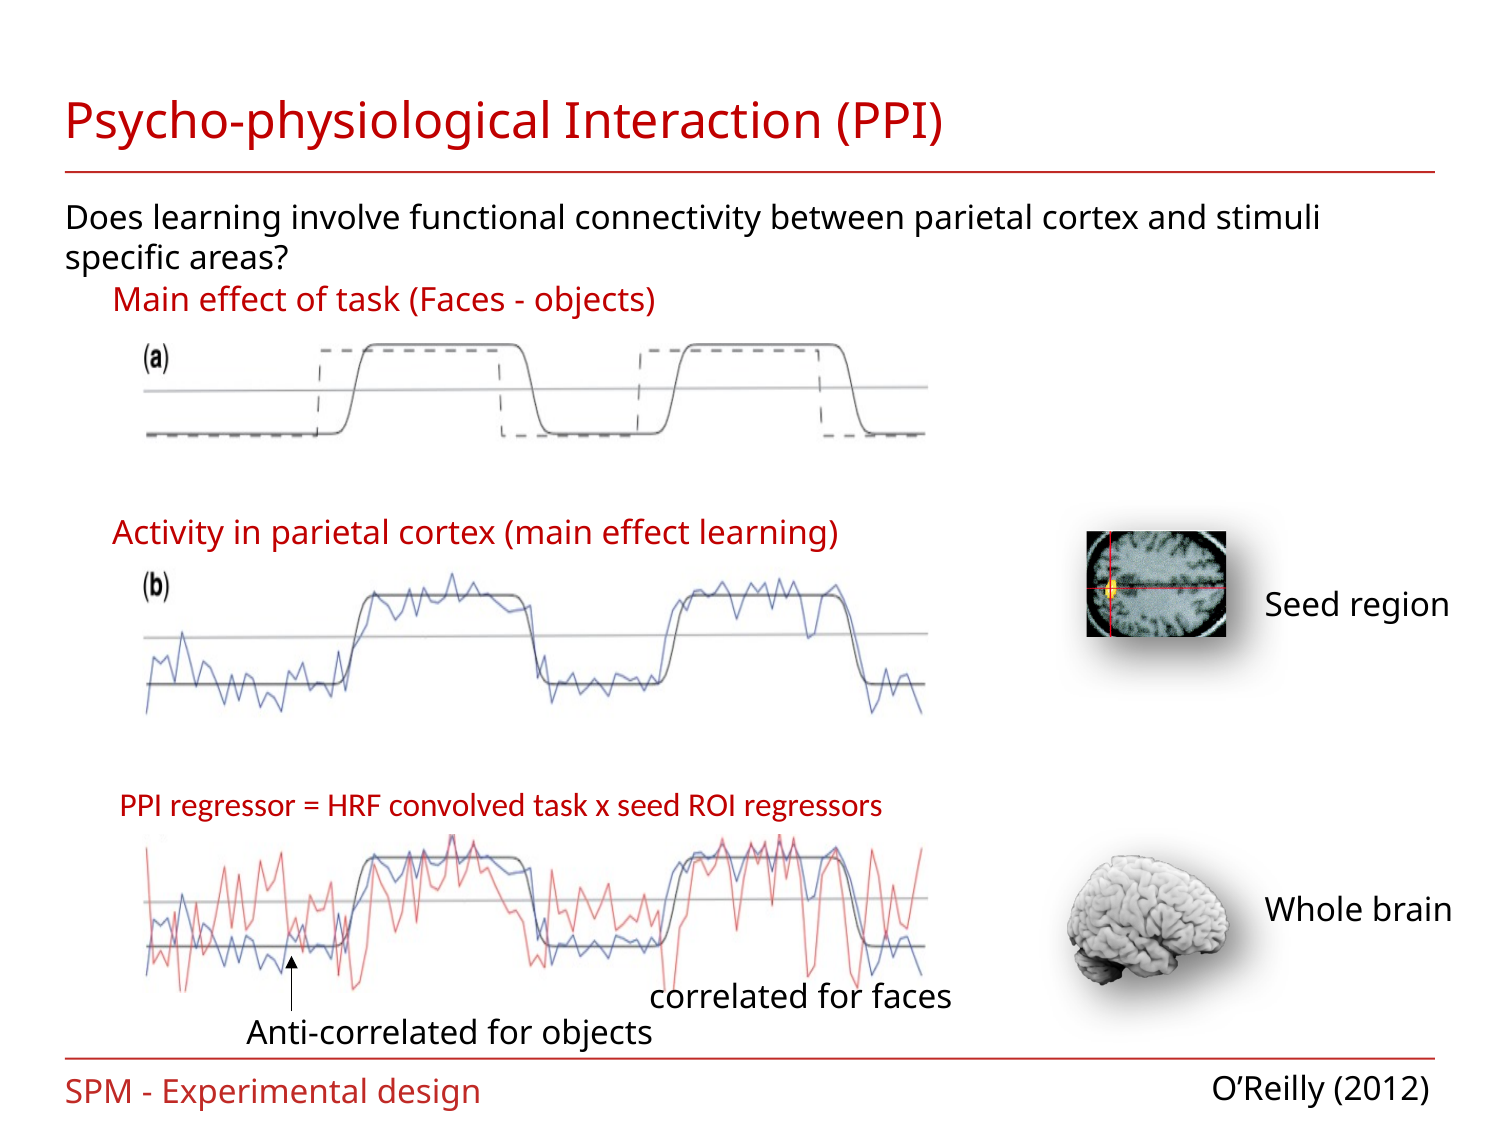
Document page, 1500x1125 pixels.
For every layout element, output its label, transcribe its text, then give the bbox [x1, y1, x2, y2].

text_box Seed region [1264, 583, 1415, 734]
list Does learning involve functional connectivity between parietal cortex and stimuli specific areas? [64, 196, 1436, 232]
text_box Whole brain [1264, 888, 1415, 1039]
text_box Activity in parietal cortex (main effect learning) [112, 510, 263, 661]
title Psycho-physiological Interaction (PPI) [64, 19, 1199, 149]
picture [993, 843, 1289, 1010]
text_box Main effect of task (Faces - objects) [112, 278, 263, 429]
text_box correlated for faces [649, 1002, 800, 1125]
text_box Anti-correlated for objects [246, 1011, 397, 1125]
picture [142, 343, 929, 451]
picture [142, 833, 929, 993]
text_box O’Reilly (2012) [1211, 1067, 1362, 1125]
picture [142, 556, 929, 729]
picture [1086, 530, 1227, 637]
text_box PPI regressor = HRF convolved task x seed ROI regressors [112, 783, 263, 934]
